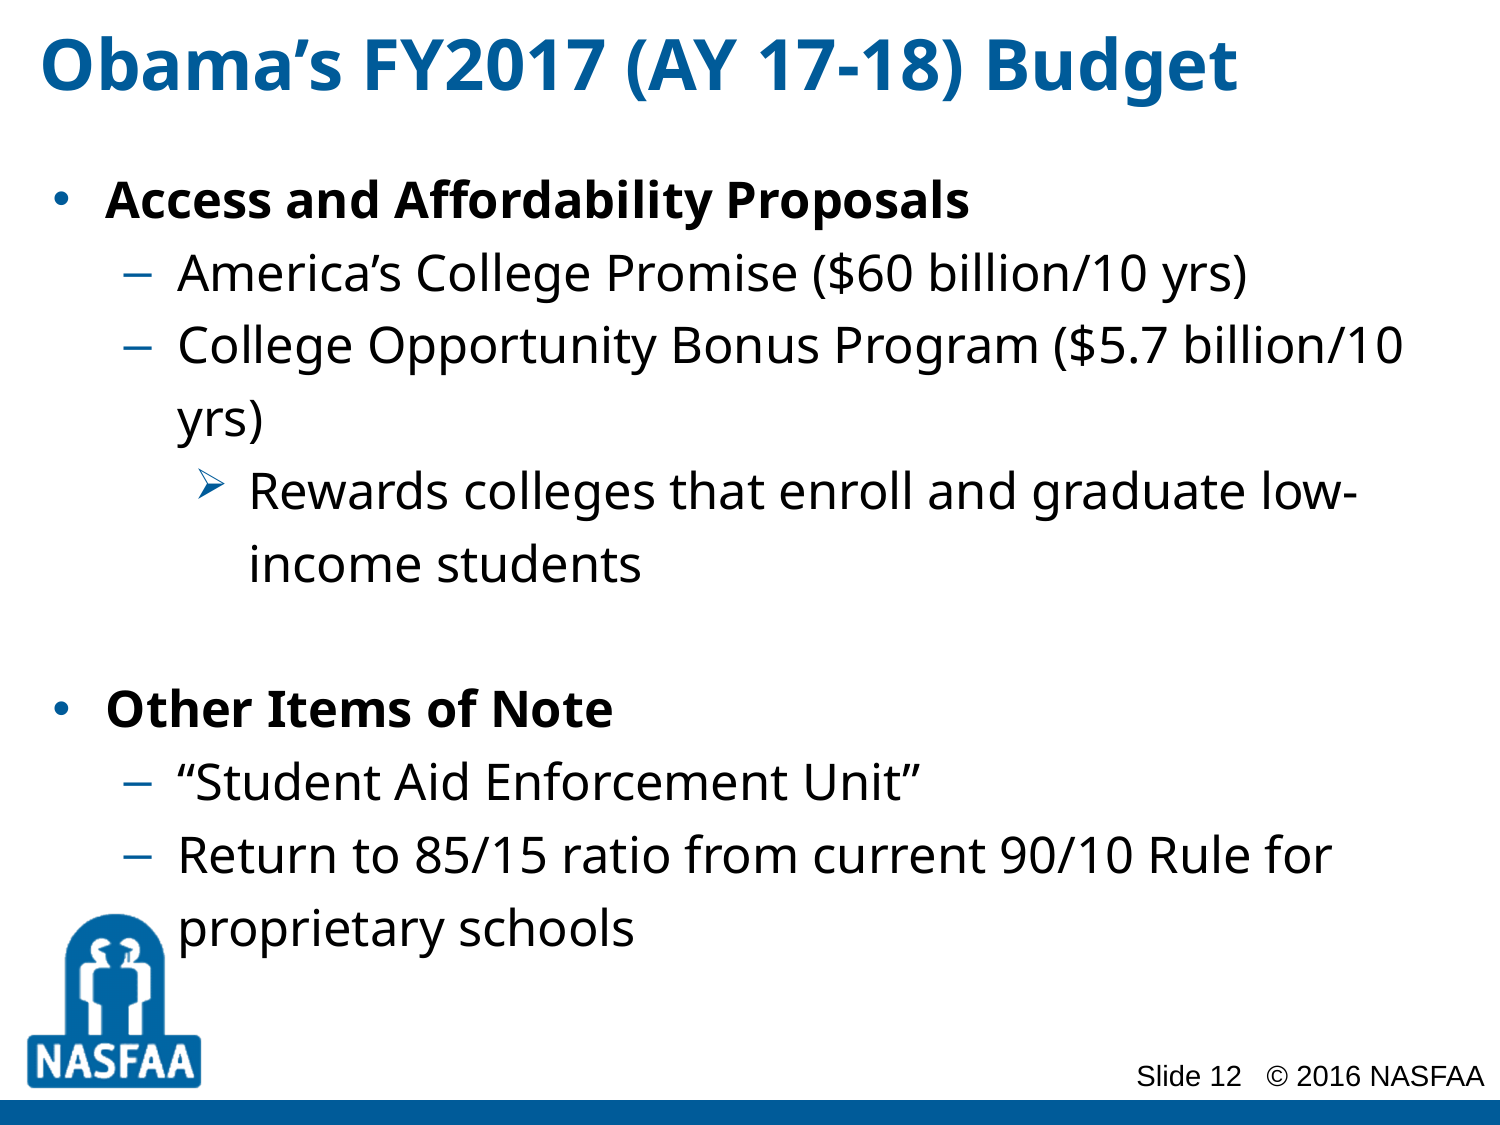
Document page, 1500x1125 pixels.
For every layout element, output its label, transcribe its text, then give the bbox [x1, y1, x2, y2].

picture [24, 912, 205, 1092]
list Access and Affordability Proposals America’s College Promise ($60 billion/10 yrs) College Opportunity Bonus Program ($5.7 billion/10 yrs) Rewards colleges that enroll and graduate low-income students Other Items of Note “Student Aid Enforcement Unit” Return to 85/15 ratio from current 90/10 Rule for proprietary schools [37, 148, 1500, 975]
title Obama’s FY2017 (AY 17-18) Budget [24, 0, 1463, 125]
